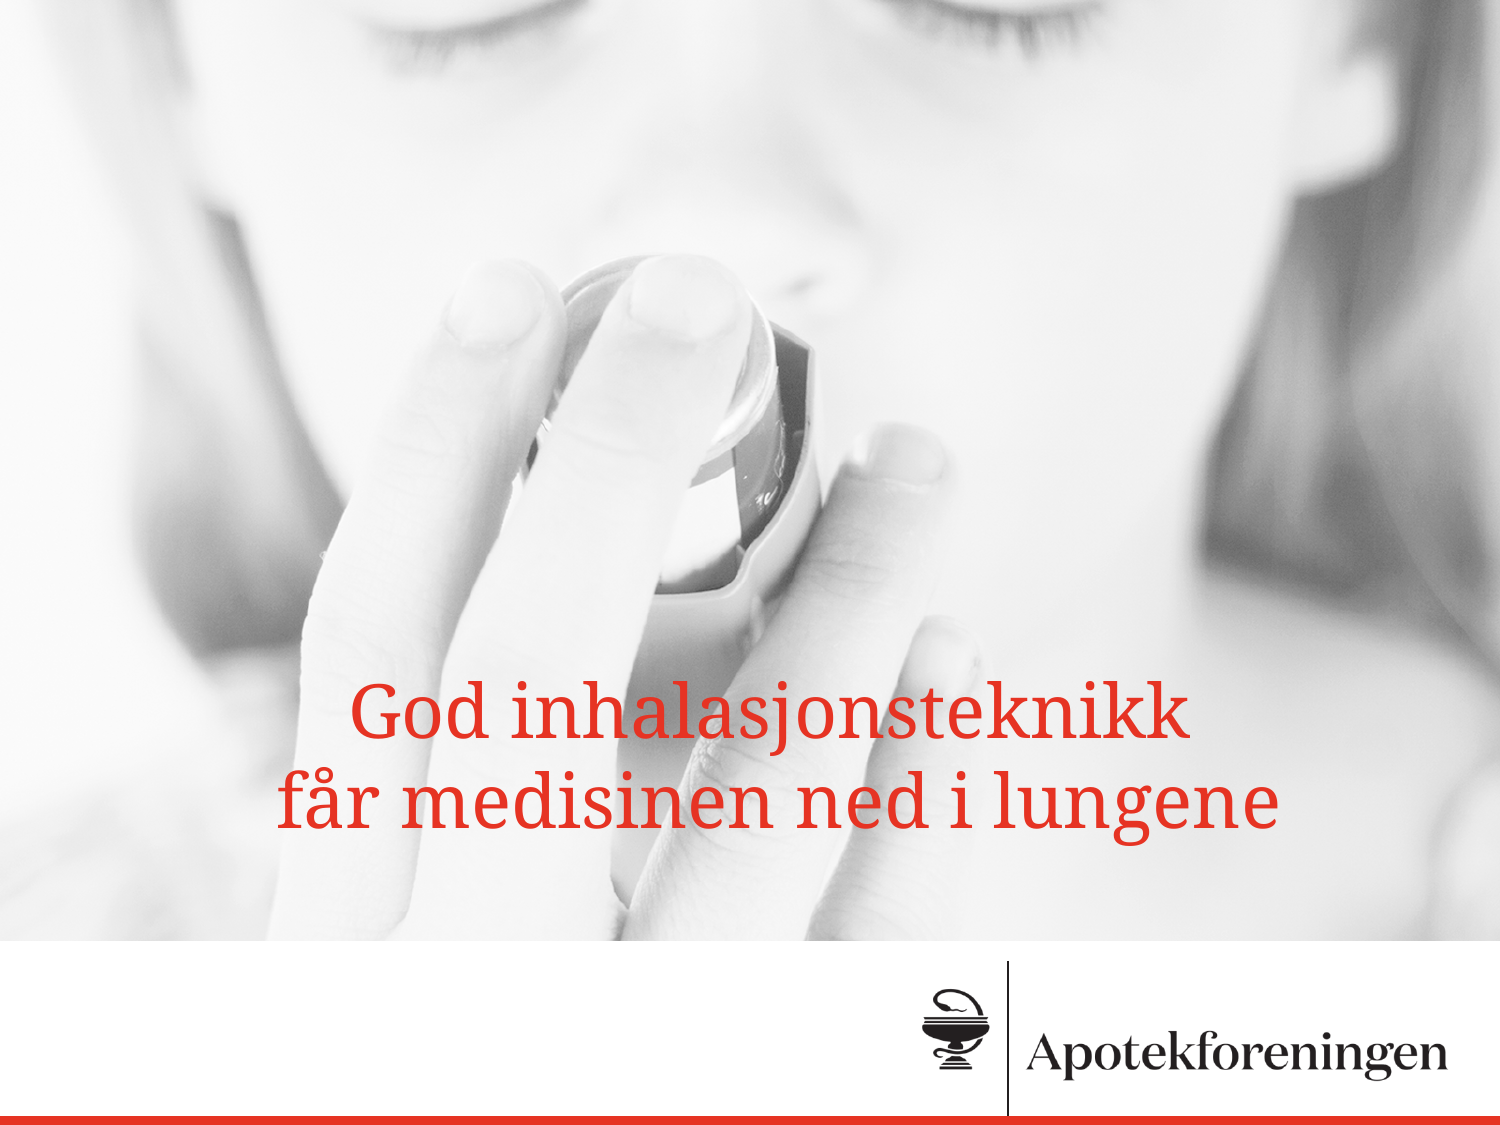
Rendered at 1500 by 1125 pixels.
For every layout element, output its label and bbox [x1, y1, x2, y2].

picture [0, 0, 1500, 942]
picture [903, 970, 1500, 1116]
